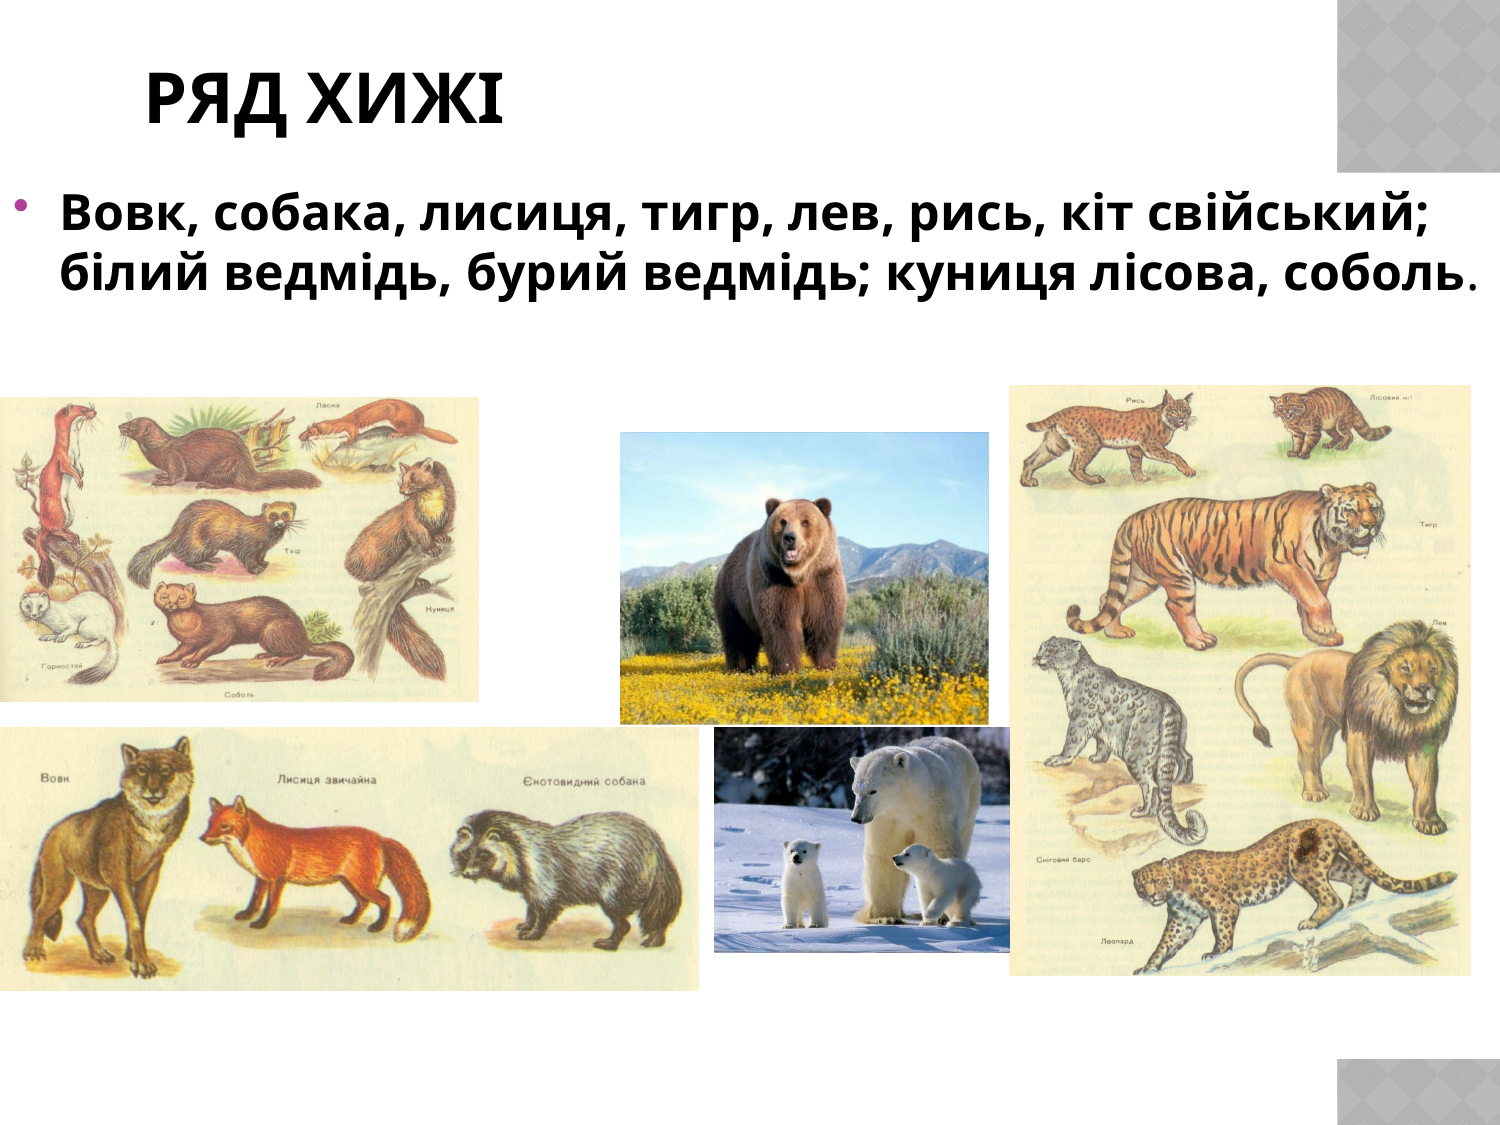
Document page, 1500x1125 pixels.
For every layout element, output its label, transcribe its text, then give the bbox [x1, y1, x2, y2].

picture [714, 384, 1471, 977]
picture [0, 727, 699, 992]
list Вовк, собака, лисиця, тигр, лев, рись, кіт свійський; білий ведмідь, бурий ведмідь; куниця лісова, соболь. [0, 172, 1500, 1059]
picture [0, 396, 479, 702]
picture [619, 432, 989, 725]
title Ряд хижі [135, 52, 1263, 138]
